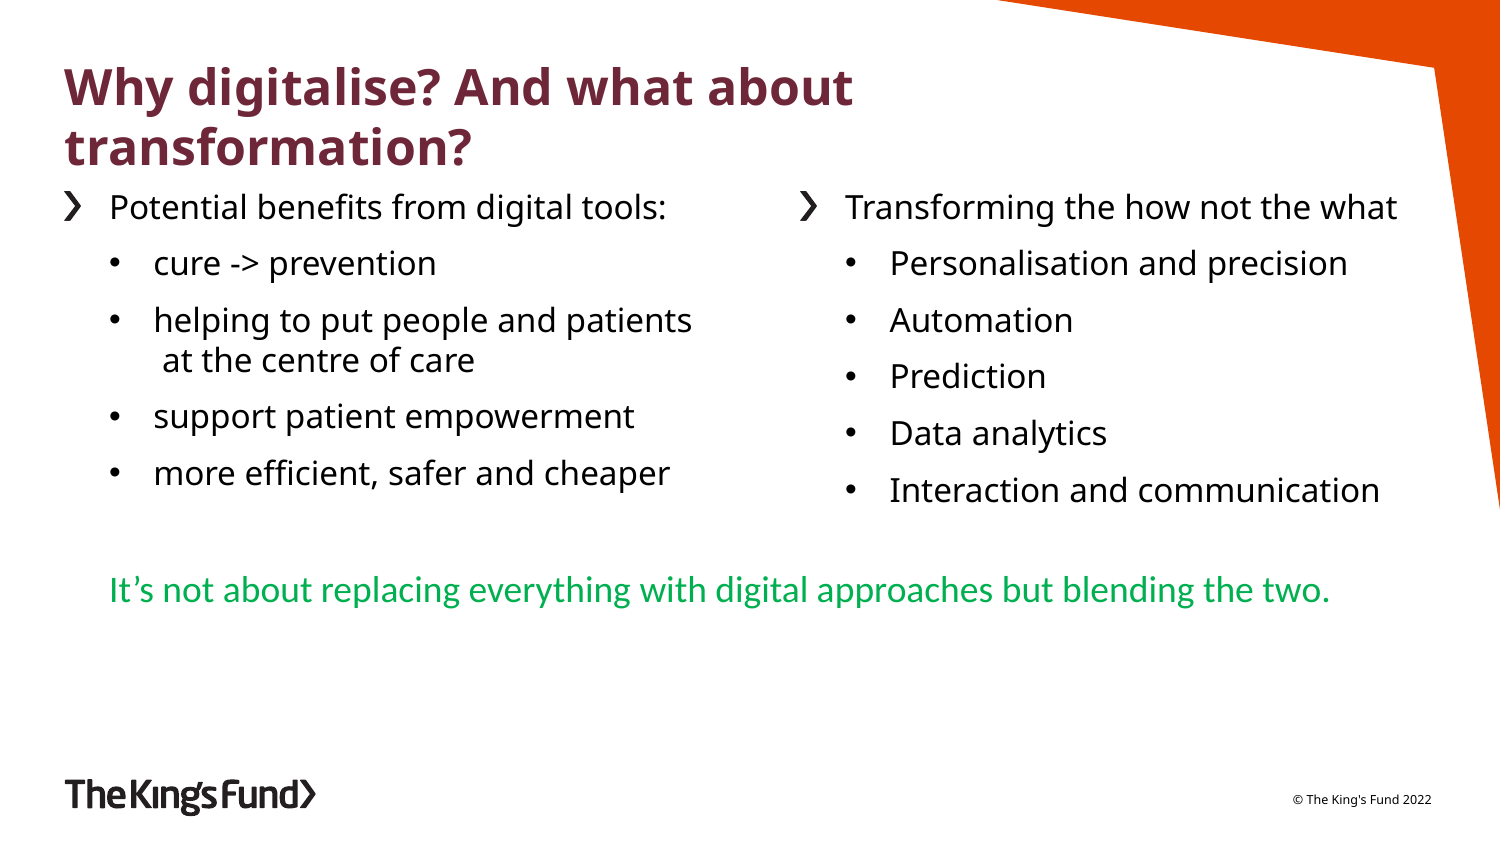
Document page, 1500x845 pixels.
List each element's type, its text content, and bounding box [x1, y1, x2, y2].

list Potential benefits from digital tools: cure -> prevention helping to put people and patients at the centre of care support patient empowerment more efficient, safer and cheaper It’s not about replacing everything with digital approaches but blending the two. [64, 186, 800, 729]
title Why digitalise? And what about transformation? [64, 55, 1258, 186]
picture [64, 191, 81, 221]
picture [800, 191, 817, 221]
text_box Transforming the how not the what Personalisation and precision Automation Prediction Data analytics Interaction and communication [800, 185, 1500, 729]
